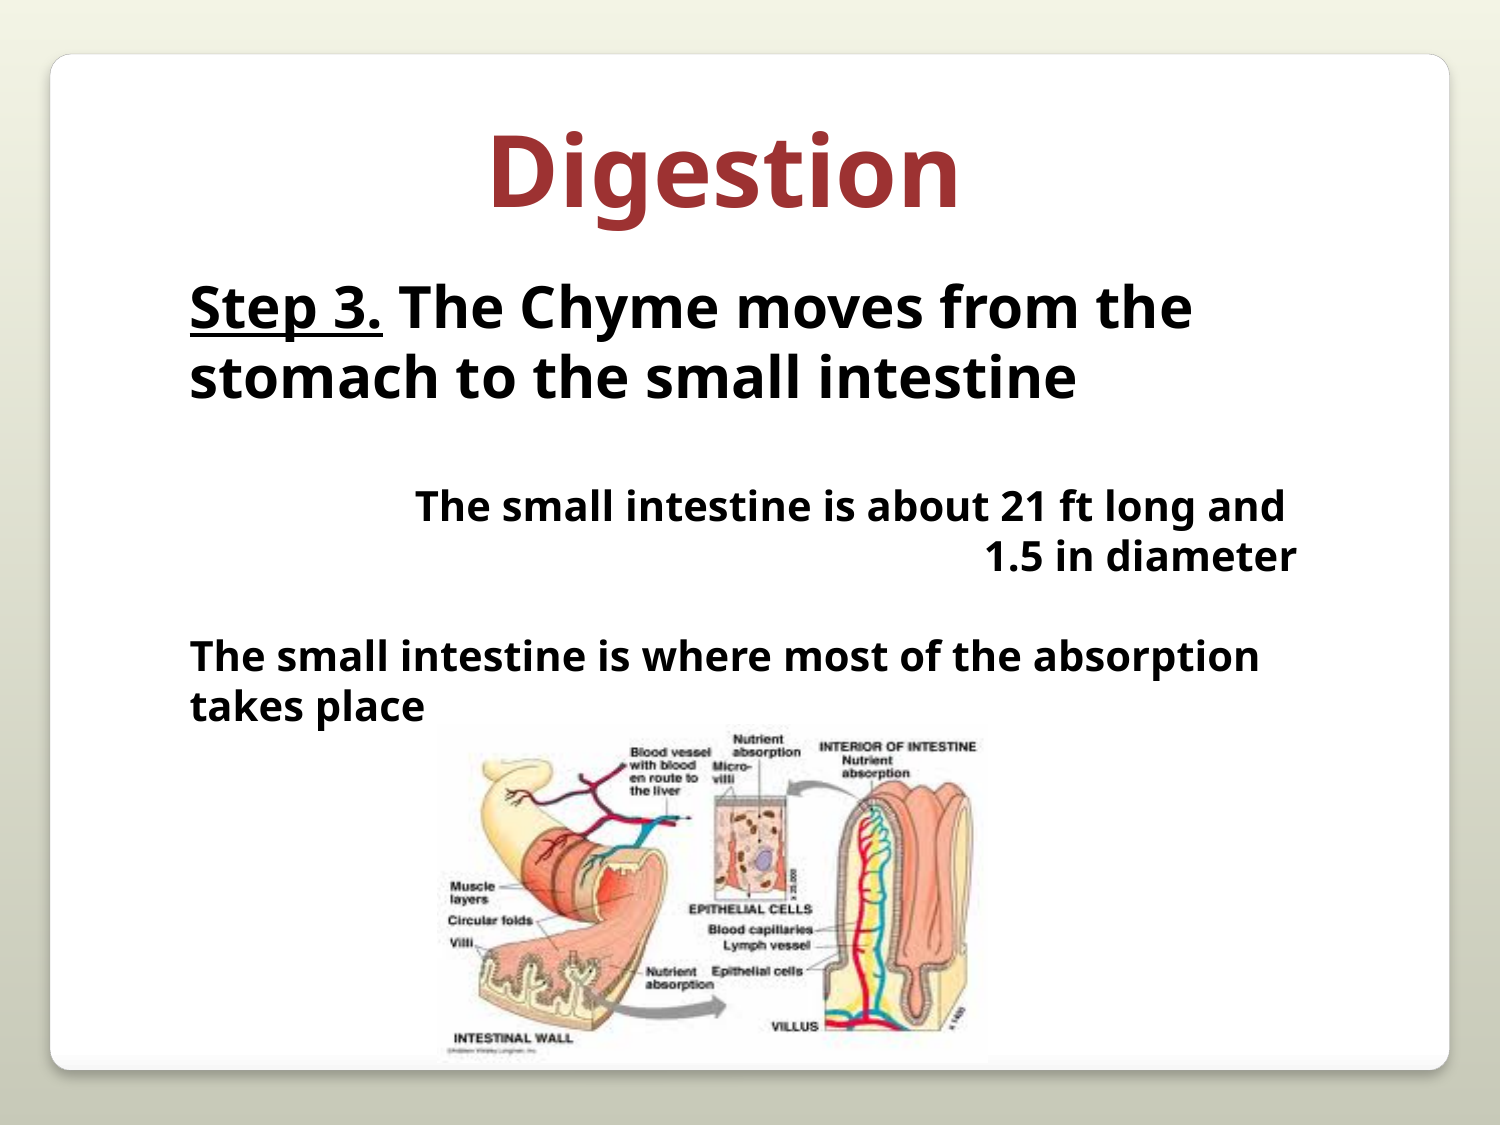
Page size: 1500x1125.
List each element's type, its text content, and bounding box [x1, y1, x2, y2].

text_box Digestion [387, 99, 1063, 235]
picture [437, 724, 988, 1063]
text_box Step 3. The Chyme moves from the stomach to the small intestine The small intestine is about 21 ft long and 1.5 in diameter The small intestine is where most of the absorption takes place [174, 262, 1313, 1028]
